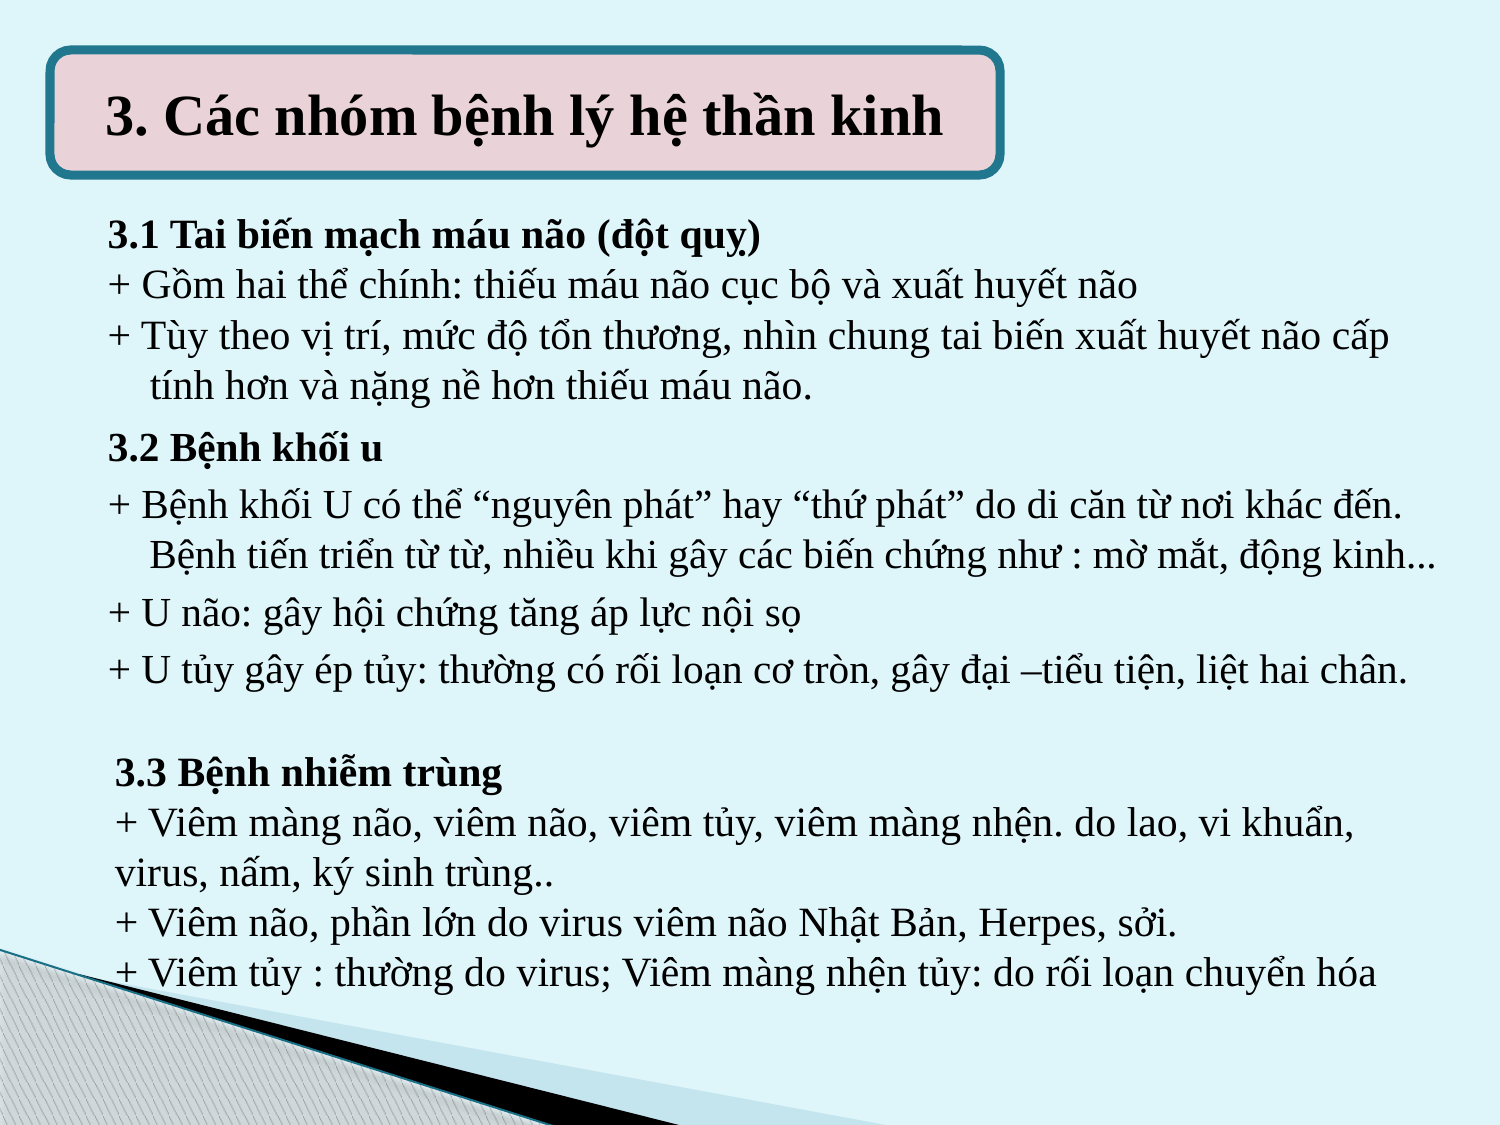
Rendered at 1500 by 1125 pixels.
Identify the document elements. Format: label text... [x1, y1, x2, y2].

list 3.2 Bệnh khối u + Bệnh khối U có thể “nguyên phát” hay “thứ phát” do di căn từ nơi khác đến. Bệnh tiến triển từ từ, nhiều khi gây các biến chứng như : mờ mắt, động kinh... + U não: gây hội chứng tăng áp lực nội sọ + U tủy gây ép tủy: thường có rối loạn cơ tròn, gây đại –tiểu tiện, liệt hai chân. [75, 412, 1463, 750]
text_box 3. Các nhóm bệnh lý hệ thần kinh [45, 45, 1005, 180]
text_box 3.1 Tai biến mạch máu não (đột quỵ) + Gồm hai thể chính: thiếu máu não cục bộ và xuất huyết não + Tùy theo vị trí, mức độ tổn thương, nhìn chung tai biến xuất huyết não cấp tính hơn và nặng nề hơn thiếu máu não. [74, 199, 1413, 415]
text_box 3.3 Bệnh nhiễm trùng + Viêm màng não, viêm não, viêm tủy, viêm màng nhện. do lao, vi khuẩn, virus, nấm, ký sinh trùng.. + Viêm não, phần lớn do virus viêm não Nhật Bản, Herpes, sởi. + Viêm tủy : thường do virus; Viêm màng nhện tủy: do rối loạn chuyển hóa [99, 737, 1413, 1053]
